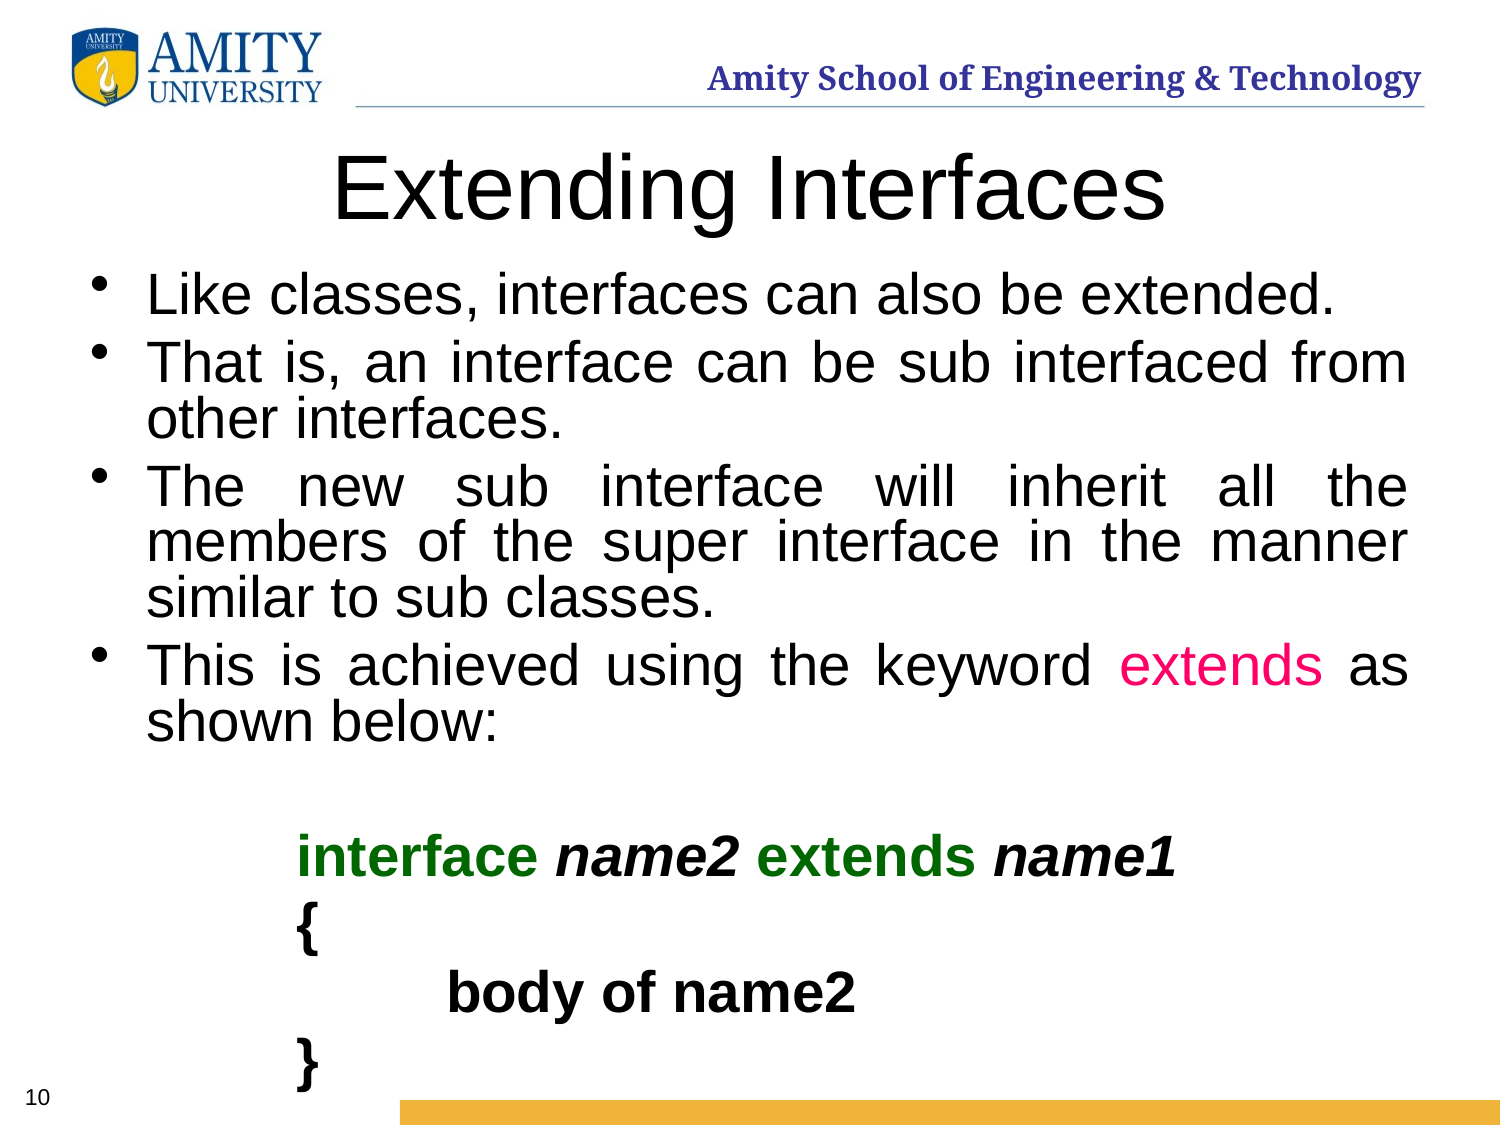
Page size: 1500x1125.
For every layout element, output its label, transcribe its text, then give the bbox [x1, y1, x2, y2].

list Like classes, interfaces can also be extended. That is, an interface can be sub interfaced from other interfaces. The new sub interface will inherit all the members of the super interface in the manner similar to sub classes. This is achieved using the keyword extends as shown below: interface name2 extends name1 { body of name2 } [75, 262, 1425, 1100]
picture [0, 0, 1499, 137]
title Extending Interfaces [75, 120, 1425, 233]
slide_number 10 [0, 1074, 66, 1125]
